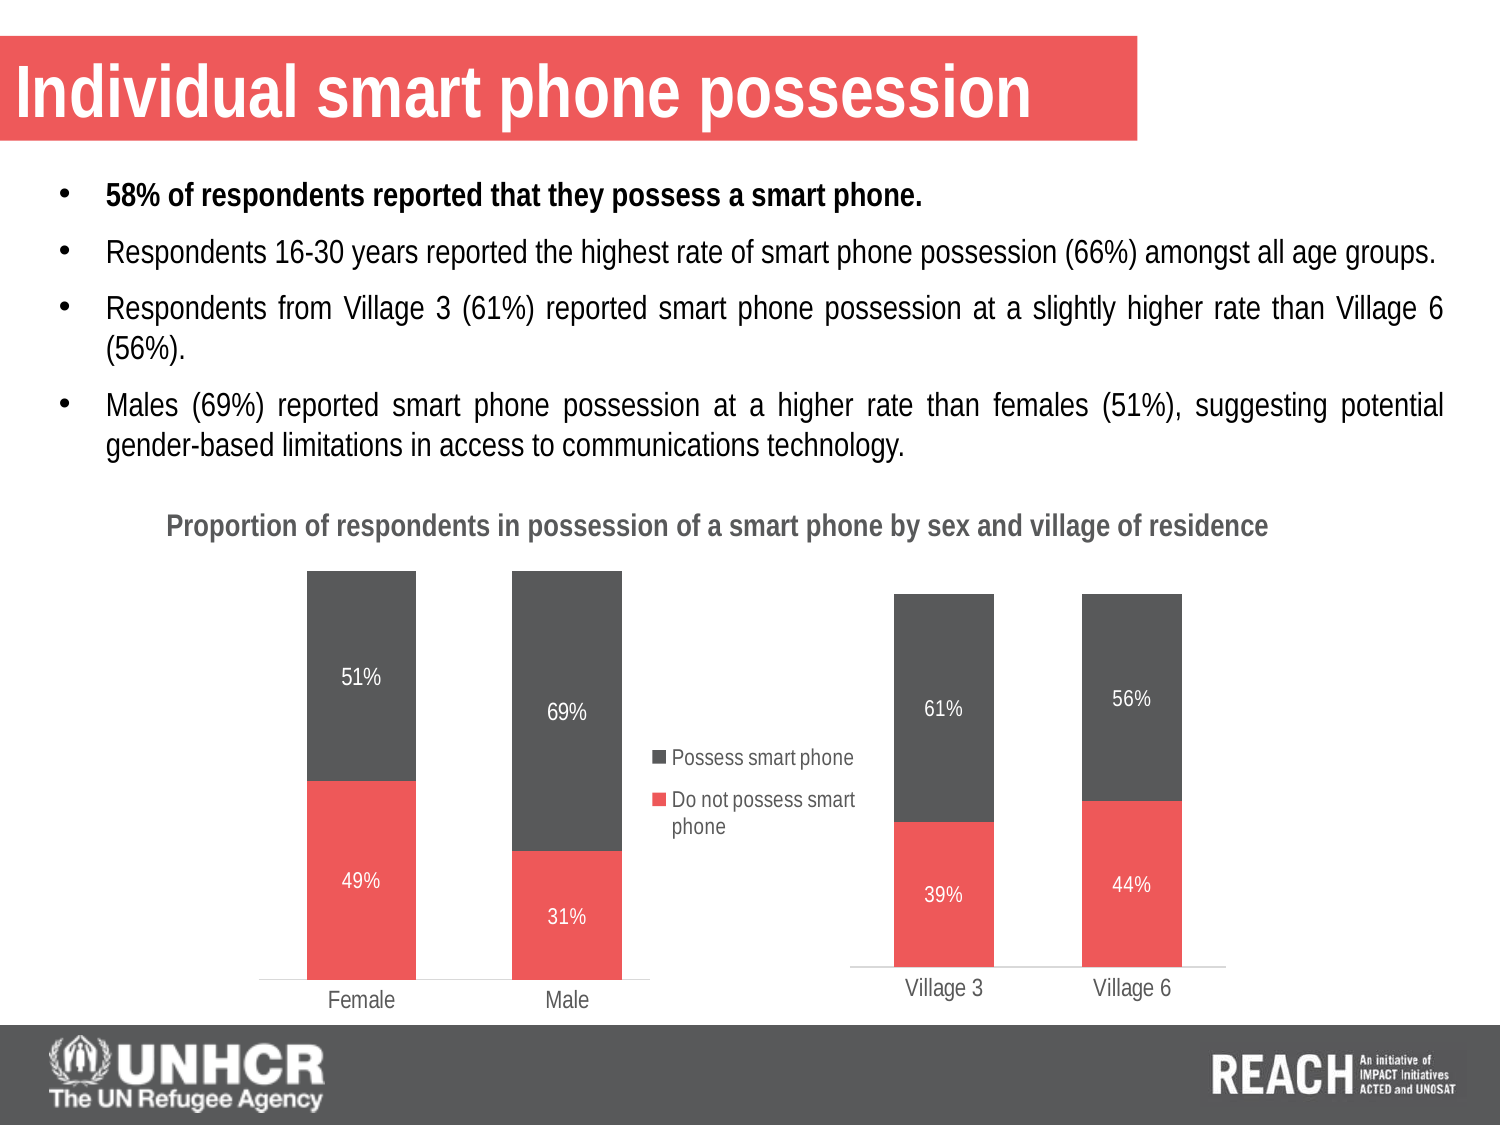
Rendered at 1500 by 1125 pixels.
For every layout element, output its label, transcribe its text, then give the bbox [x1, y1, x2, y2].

title Individual smart phone possession [0, 35, 1138, 141]
text_box Proportion of respondents in possession of a smart phone by sex and village of residence [124, 497, 1313, 550]
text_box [249, 559, 1251, 1024]
text_box [0, 1023, 1500, 1125]
picture [1199, 1042, 1468, 1108]
picture [48, 1035, 326, 1113]
text_box 58% of respondents reported that they possess a smart phone. Respondents 16-30 years reported the highest rate of smart phone possession (66%) amongst all age groups. Respondents from Village 3 (61%) reported smart phone possession at a slightly higher rate than Village 6 (56%). Males (69%) reported smart phone possession at a higher rate than females (51%), suggesting potential gender-based limitations in access to communications technology. [44, 165, 1462, 471]
